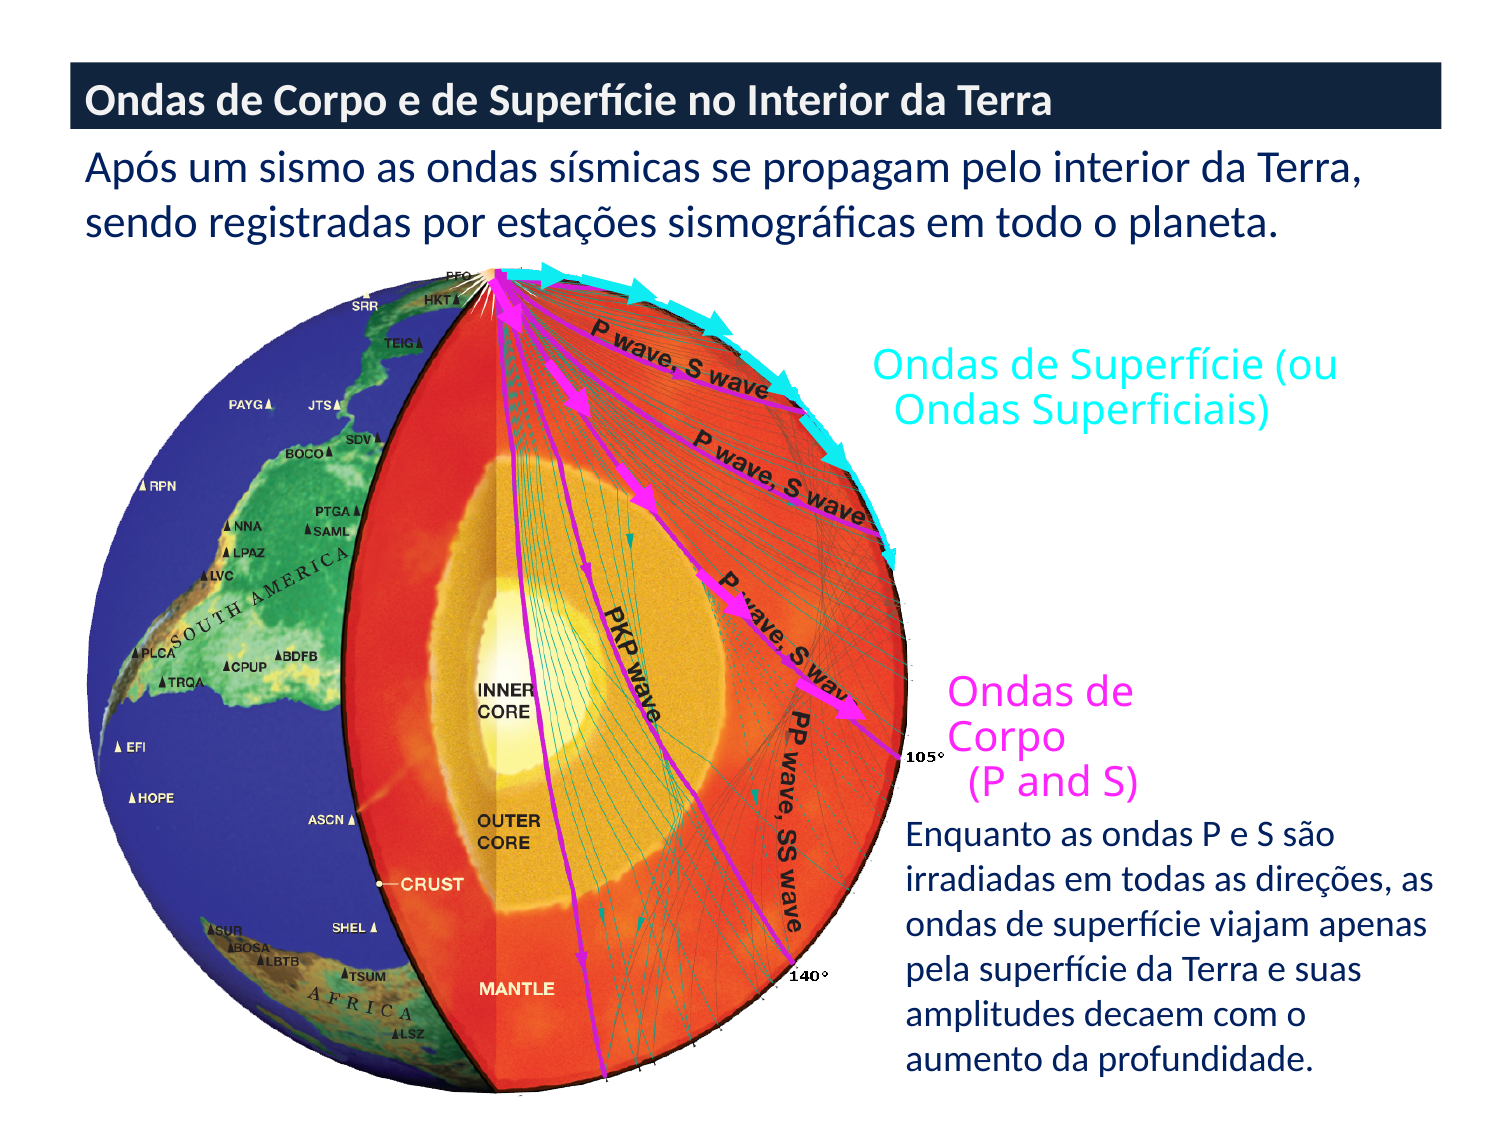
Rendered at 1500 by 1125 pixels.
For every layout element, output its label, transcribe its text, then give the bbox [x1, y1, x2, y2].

list Ondas de Corpo e de Superfície no Interior da Terra [70, 62, 1442, 129]
picture [81, 238, 958, 1114]
text_box Após um sismo as ondas sísmicas se propagam pelo interior da Terra, sendo registradas por estações sismográficas em todo o planeta. [70, 128, 1430, 254]
text_box Ondas de Superfície (ou Ondas Superficiais) [963, 313, 1383, 464]
text_box Enquanto as ondas P e S são irradiadas em todas as direções, as ondas de superfície viajam apenas pela superfície da Terra e suas amplitudes decaem com o aumento da profundidade. [963, 802, 1465, 1087]
text_box Ondas de Corpo (P and S) [963, 663, 1270, 802]
